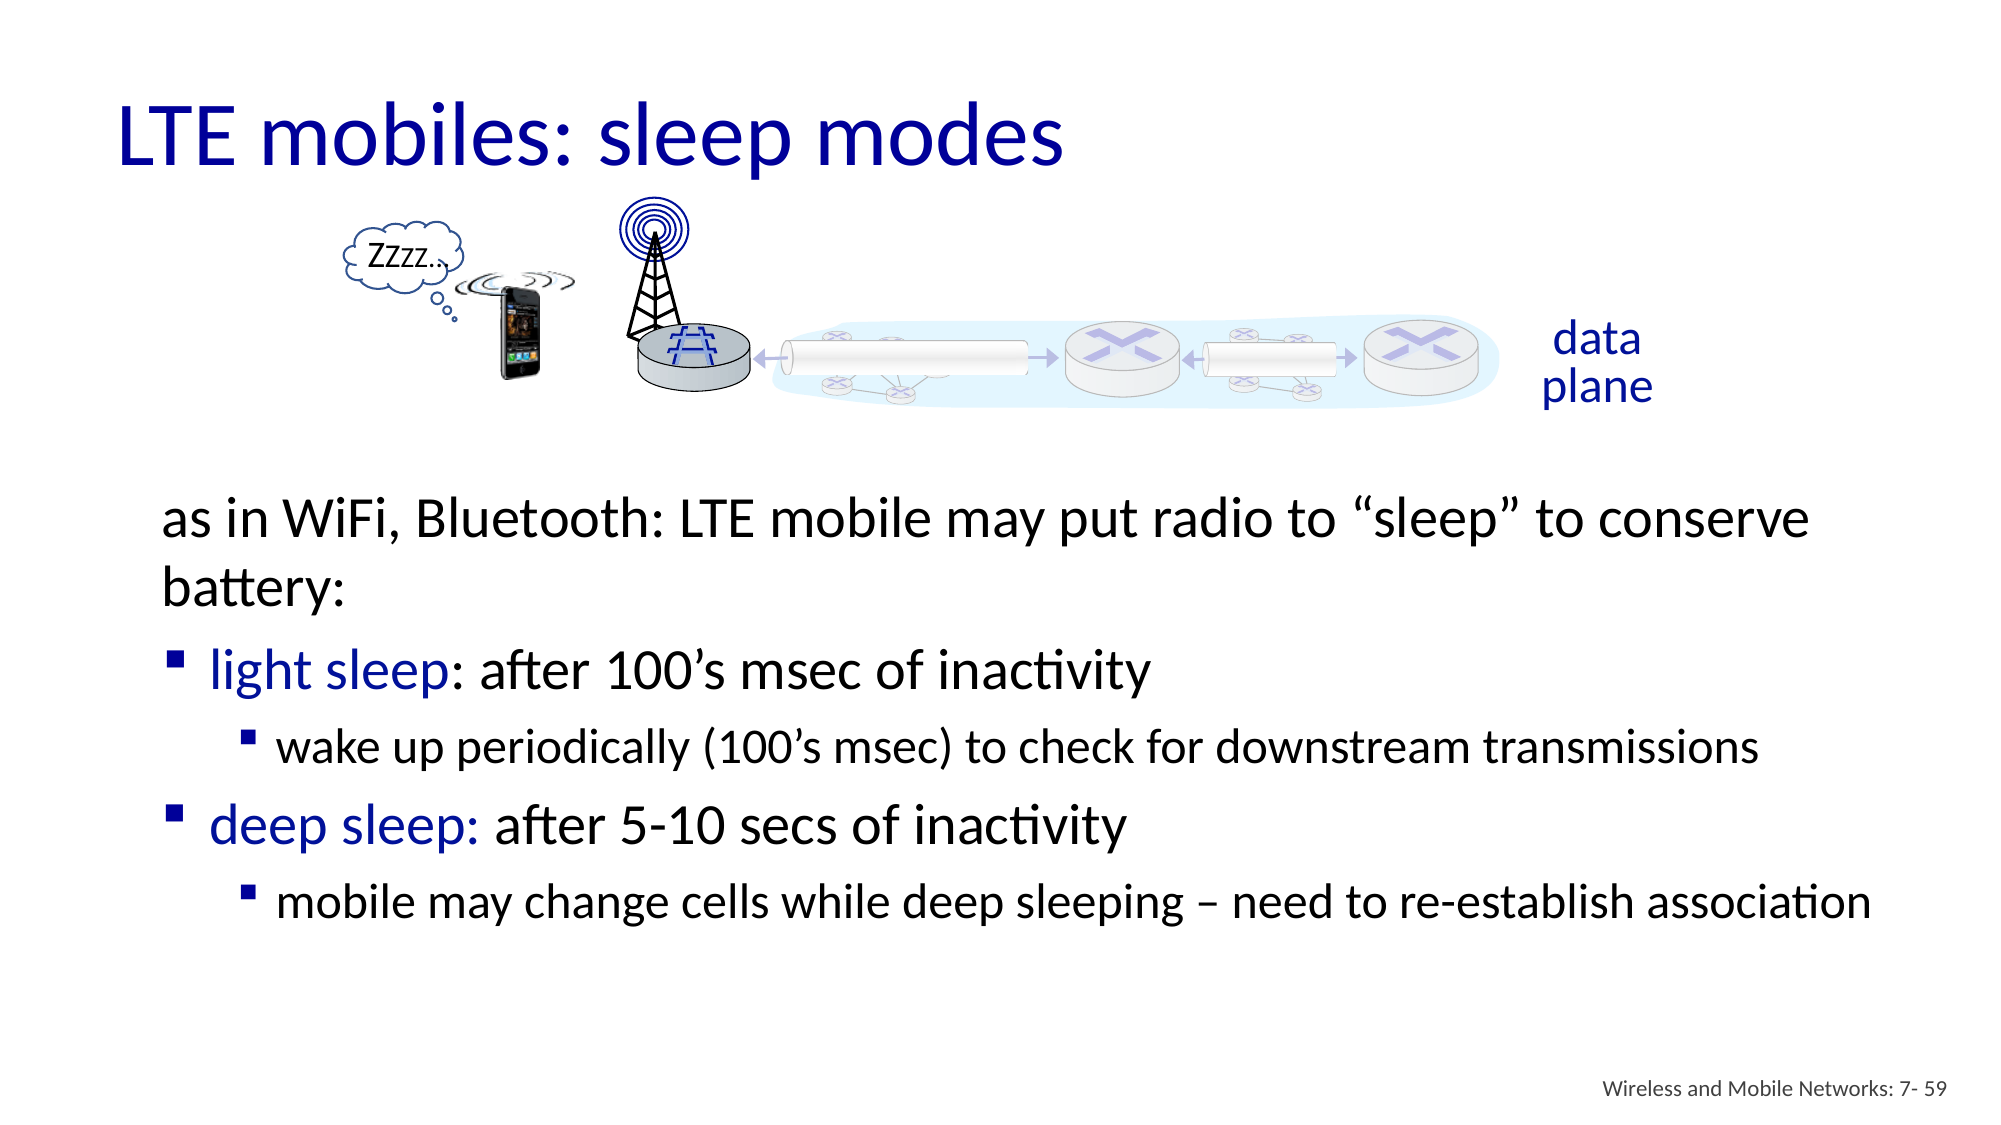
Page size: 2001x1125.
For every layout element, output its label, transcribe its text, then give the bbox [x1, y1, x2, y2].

title LTE mobiles: sleep modes [101, 62, 1827, 210]
picture [780, 340, 1029, 375]
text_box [822, 375, 986, 405]
text_box as in WiFi, Bluetooth: LTE mobile may put radio to “sleep” to conserve battery: light sleep: after 100’s msec of inactivity wake up periodically (100’s msec) to check for downstream transmissions deep sleep: after 5-10 secs of inactivity mobile may change cells while deep sleeping – need to re-establish association [137, 471, 1972, 997]
slide_number Wireless and Mobile Networks: 7- 59 [1512, 1056, 1963, 1117]
text_box [751, 271, 1511, 439]
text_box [822, 331, 986, 340]
picture [1202, 342, 1337, 377]
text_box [620, 197, 750, 392]
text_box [453, 270, 575, 380]
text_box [343, 221, 466, 294]
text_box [1364, 320, 1479, 396]
text_box data plane [1511, 308, 1715, 420]
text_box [1065, 321, 1180, 398]
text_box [772, 314, 1500, 409]
